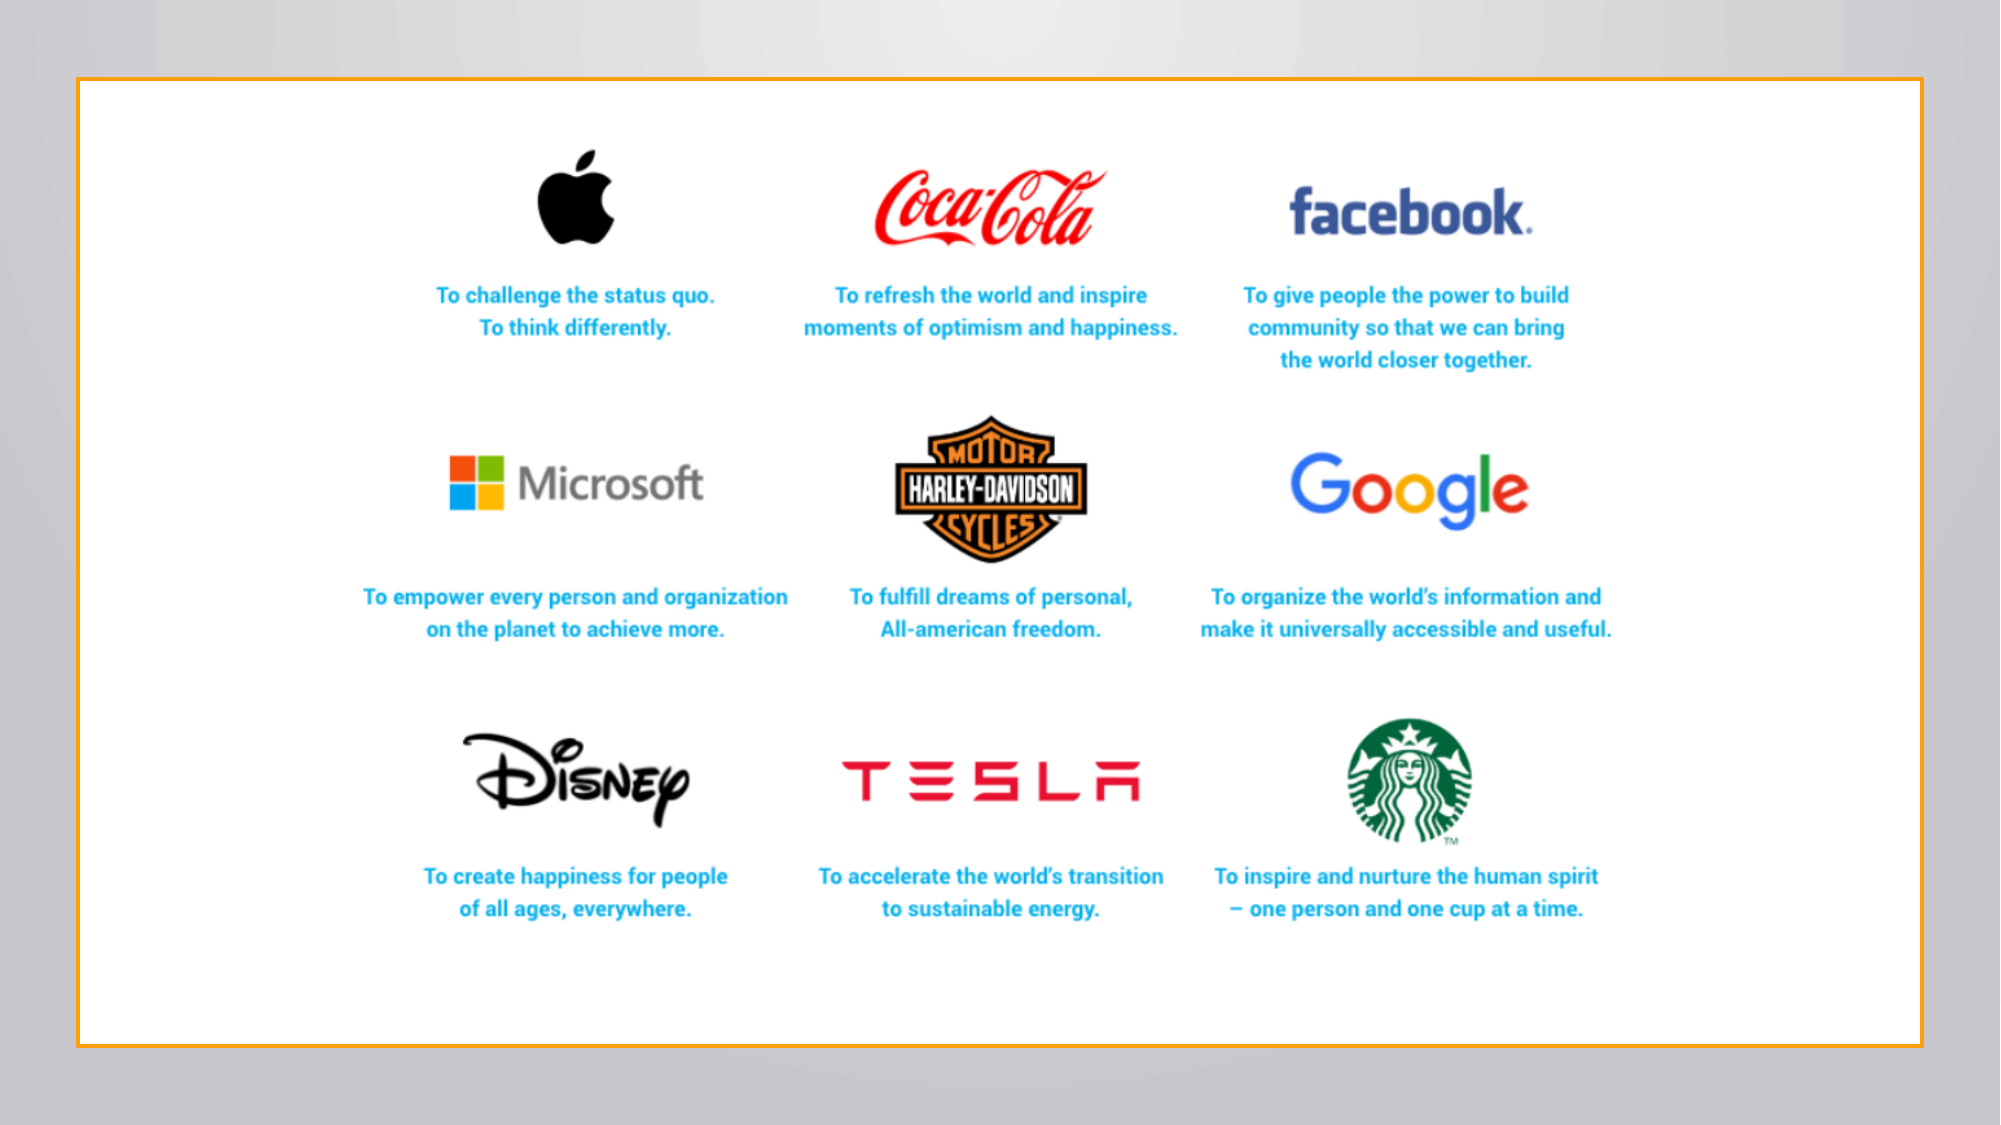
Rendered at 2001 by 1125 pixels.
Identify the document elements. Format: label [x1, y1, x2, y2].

list [335, 105, 1665, 1020]
text_box [77, 77, 1923, 1048]
text_box [0, 0, 2000, 1125]
